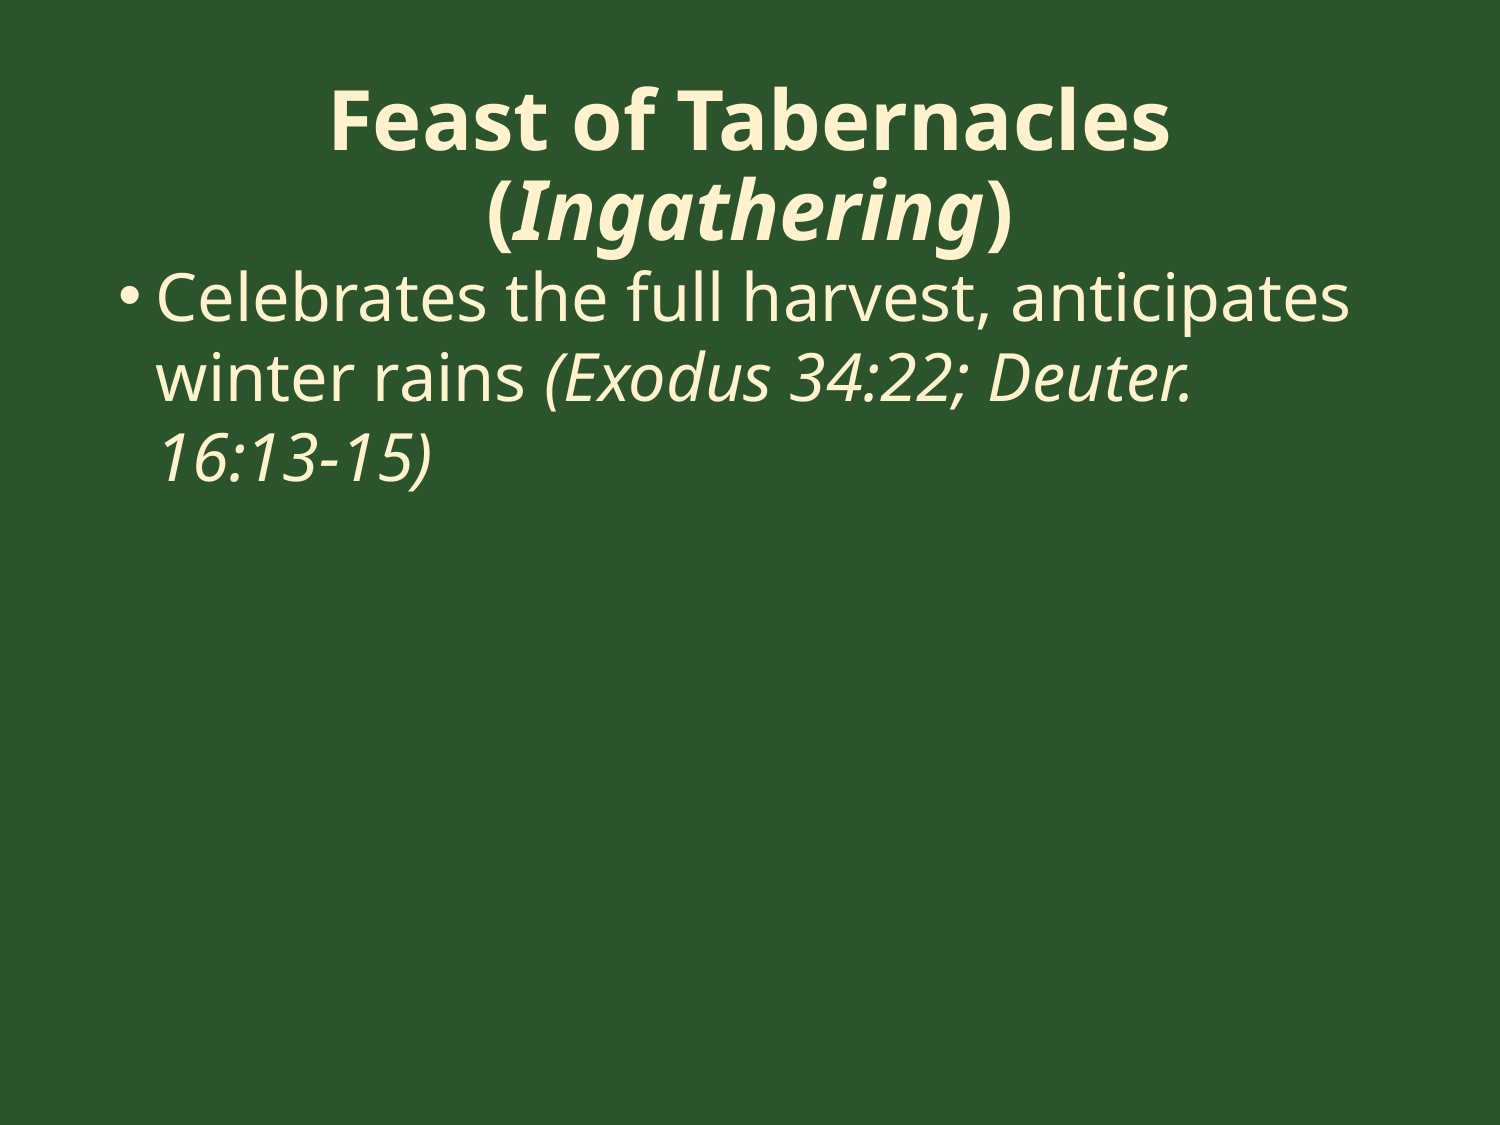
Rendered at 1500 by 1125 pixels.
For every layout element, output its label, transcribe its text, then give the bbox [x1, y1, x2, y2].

list Celebrates the full harvest, anticipates winter rains (Exodus 34:22; Deuter. 16:13-15) [103, 246, 1397, 1041]
title Feast of Tabernacles (Ingathering) [103, 59, 1397, 246]
